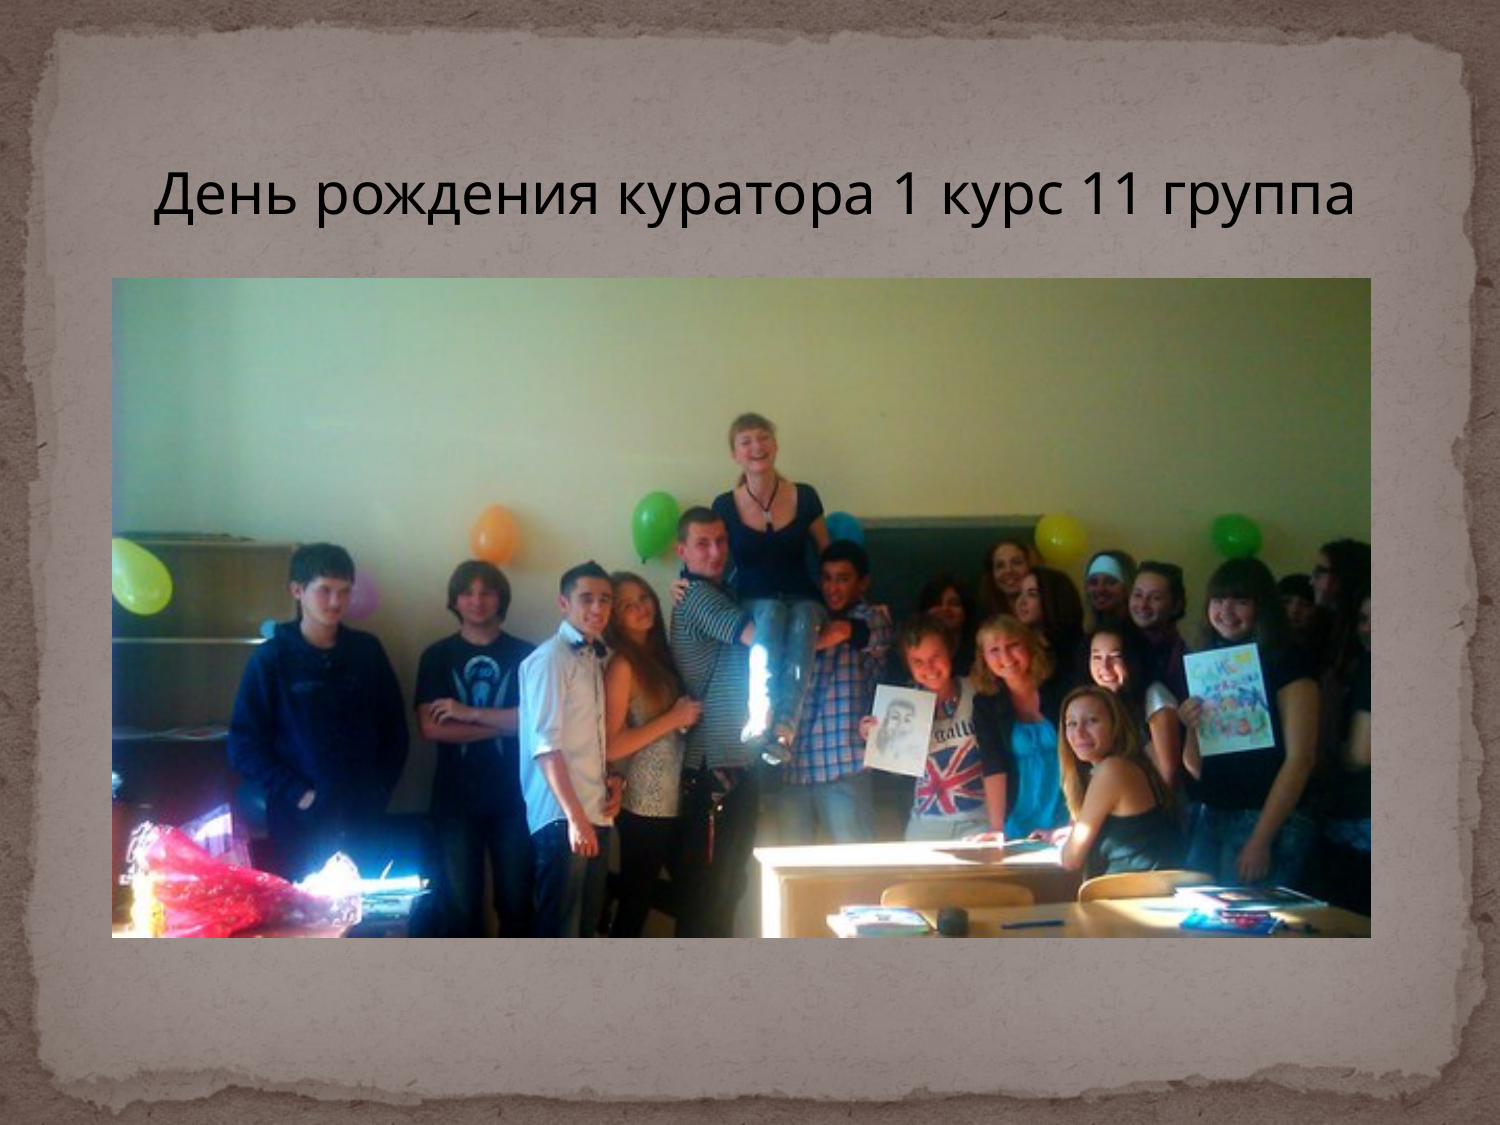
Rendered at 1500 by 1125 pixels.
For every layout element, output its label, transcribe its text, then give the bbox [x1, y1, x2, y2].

text_box День рождения куратора 1 курс 11 группа [139, 149, 1372, 234]
picture [112, 278, 1371, 938]
